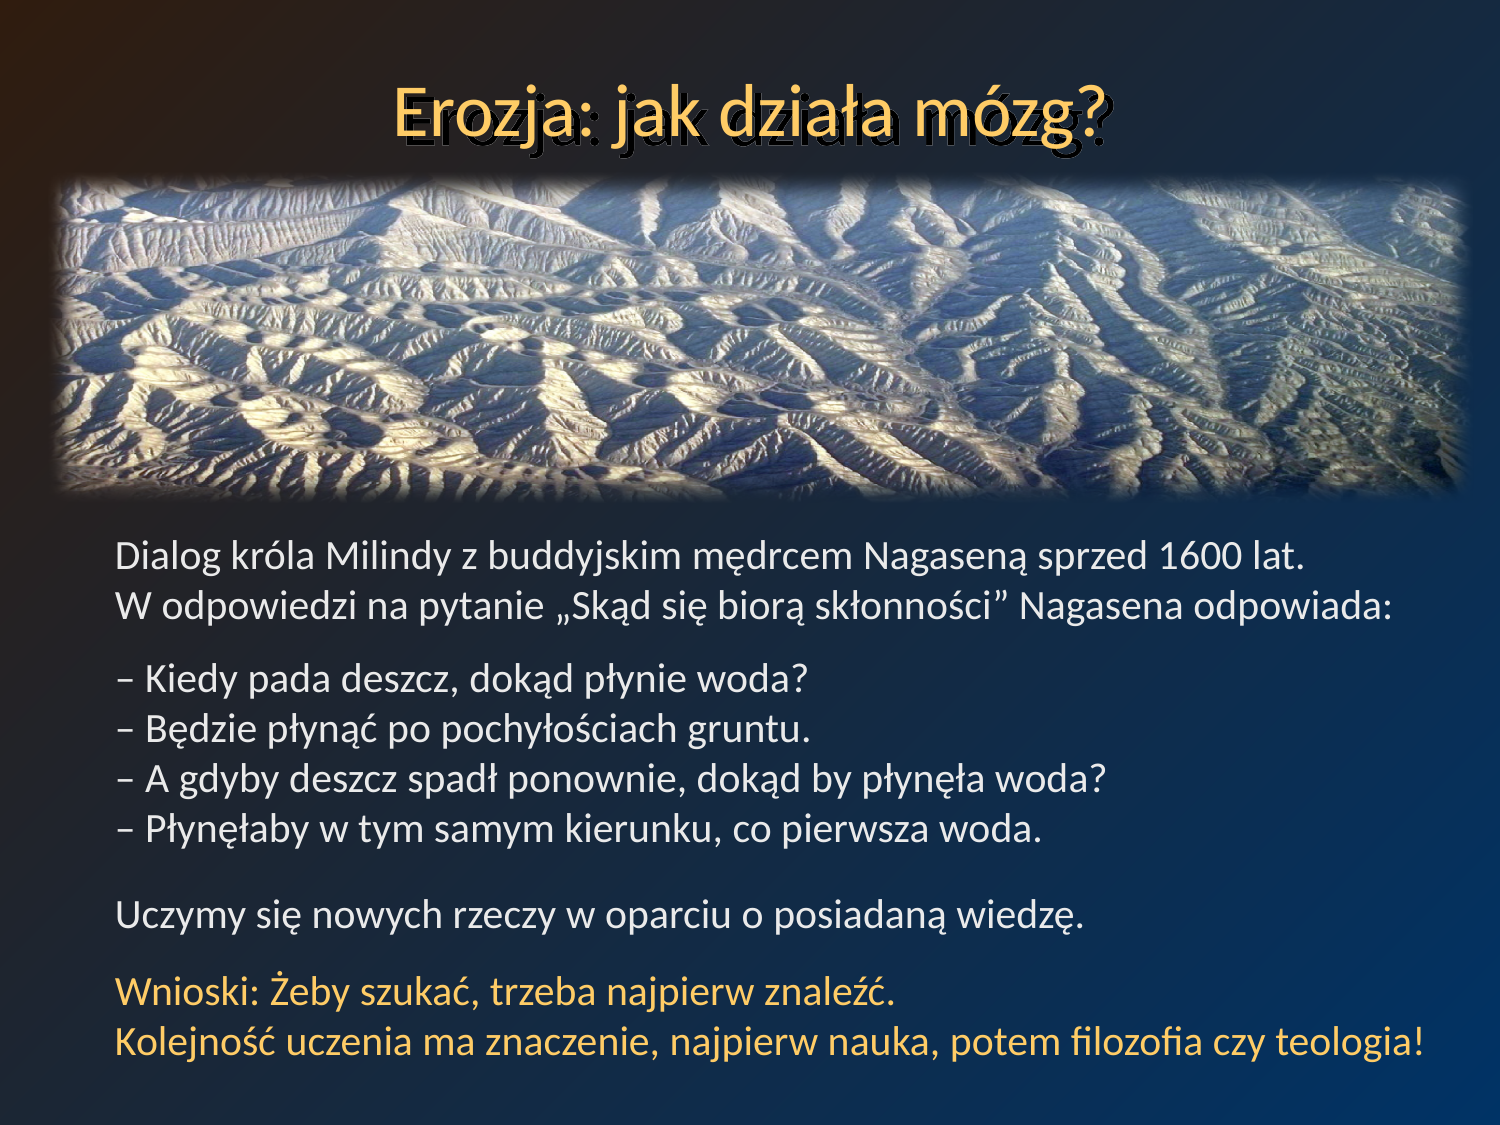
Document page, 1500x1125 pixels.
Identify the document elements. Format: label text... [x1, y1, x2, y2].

title Erozja: jak działa mózg? [112, 50, 1391, 163]
text_box Dialog króla Milindy z buddyjskim mędrcem Nagaseną sprzed 1600 lat. W odpowiedzi na pytanie „Skąd się biorą skłonności” Nagasena odpowiada: – Kiedy pada deszcz, dokąd płynie woda? – Będzie płynąć po pochyłościach gruntu. – A gdyby deszcz spadł ponownie, dokąd by płynęła woda? – Płynęłaby w tym samym kierunku, co pierwsza woda. Uczymy się nowych rzeczy w oparciu o posiadaną wiedzę. Wnioski: Żeby szukać, trzeba najpierw znaleźć. Kolejność uczenia ma znaczenie, najpierw nauka, potem filozofia czy teologia! [100, 520, 1448, 1073]
picture [48, 172, 1474, 504]
